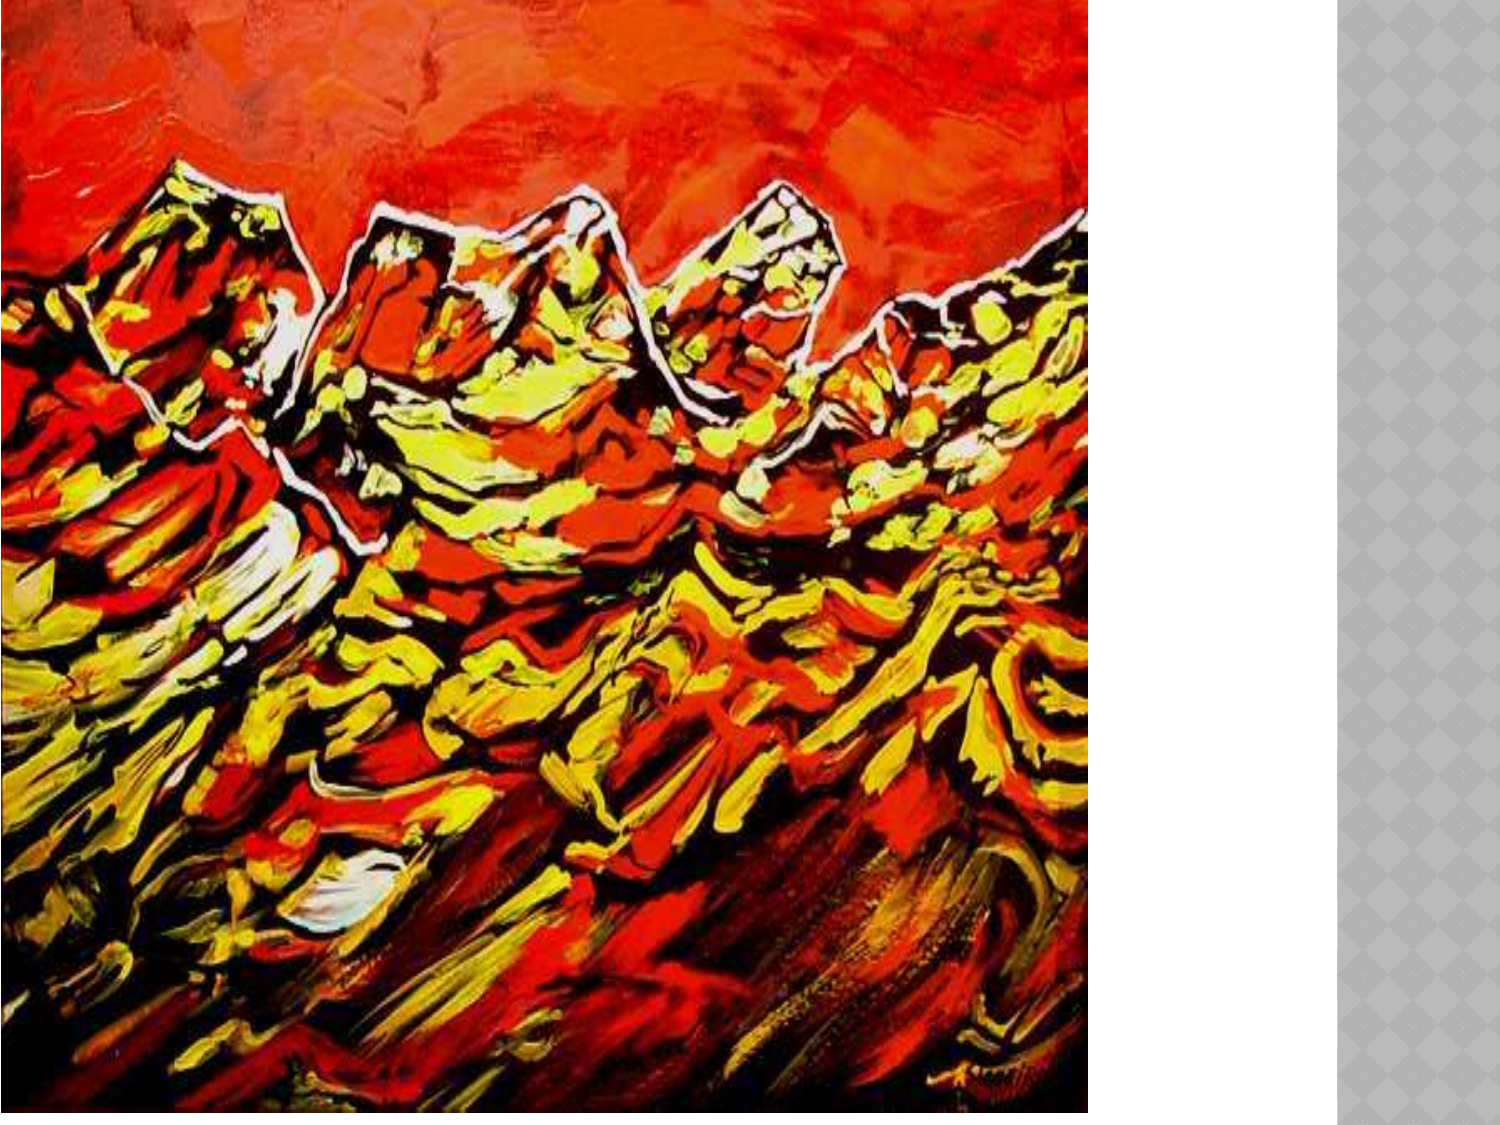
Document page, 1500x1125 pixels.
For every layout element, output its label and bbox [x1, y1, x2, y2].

picture [0, 0, 1088, 1113]
